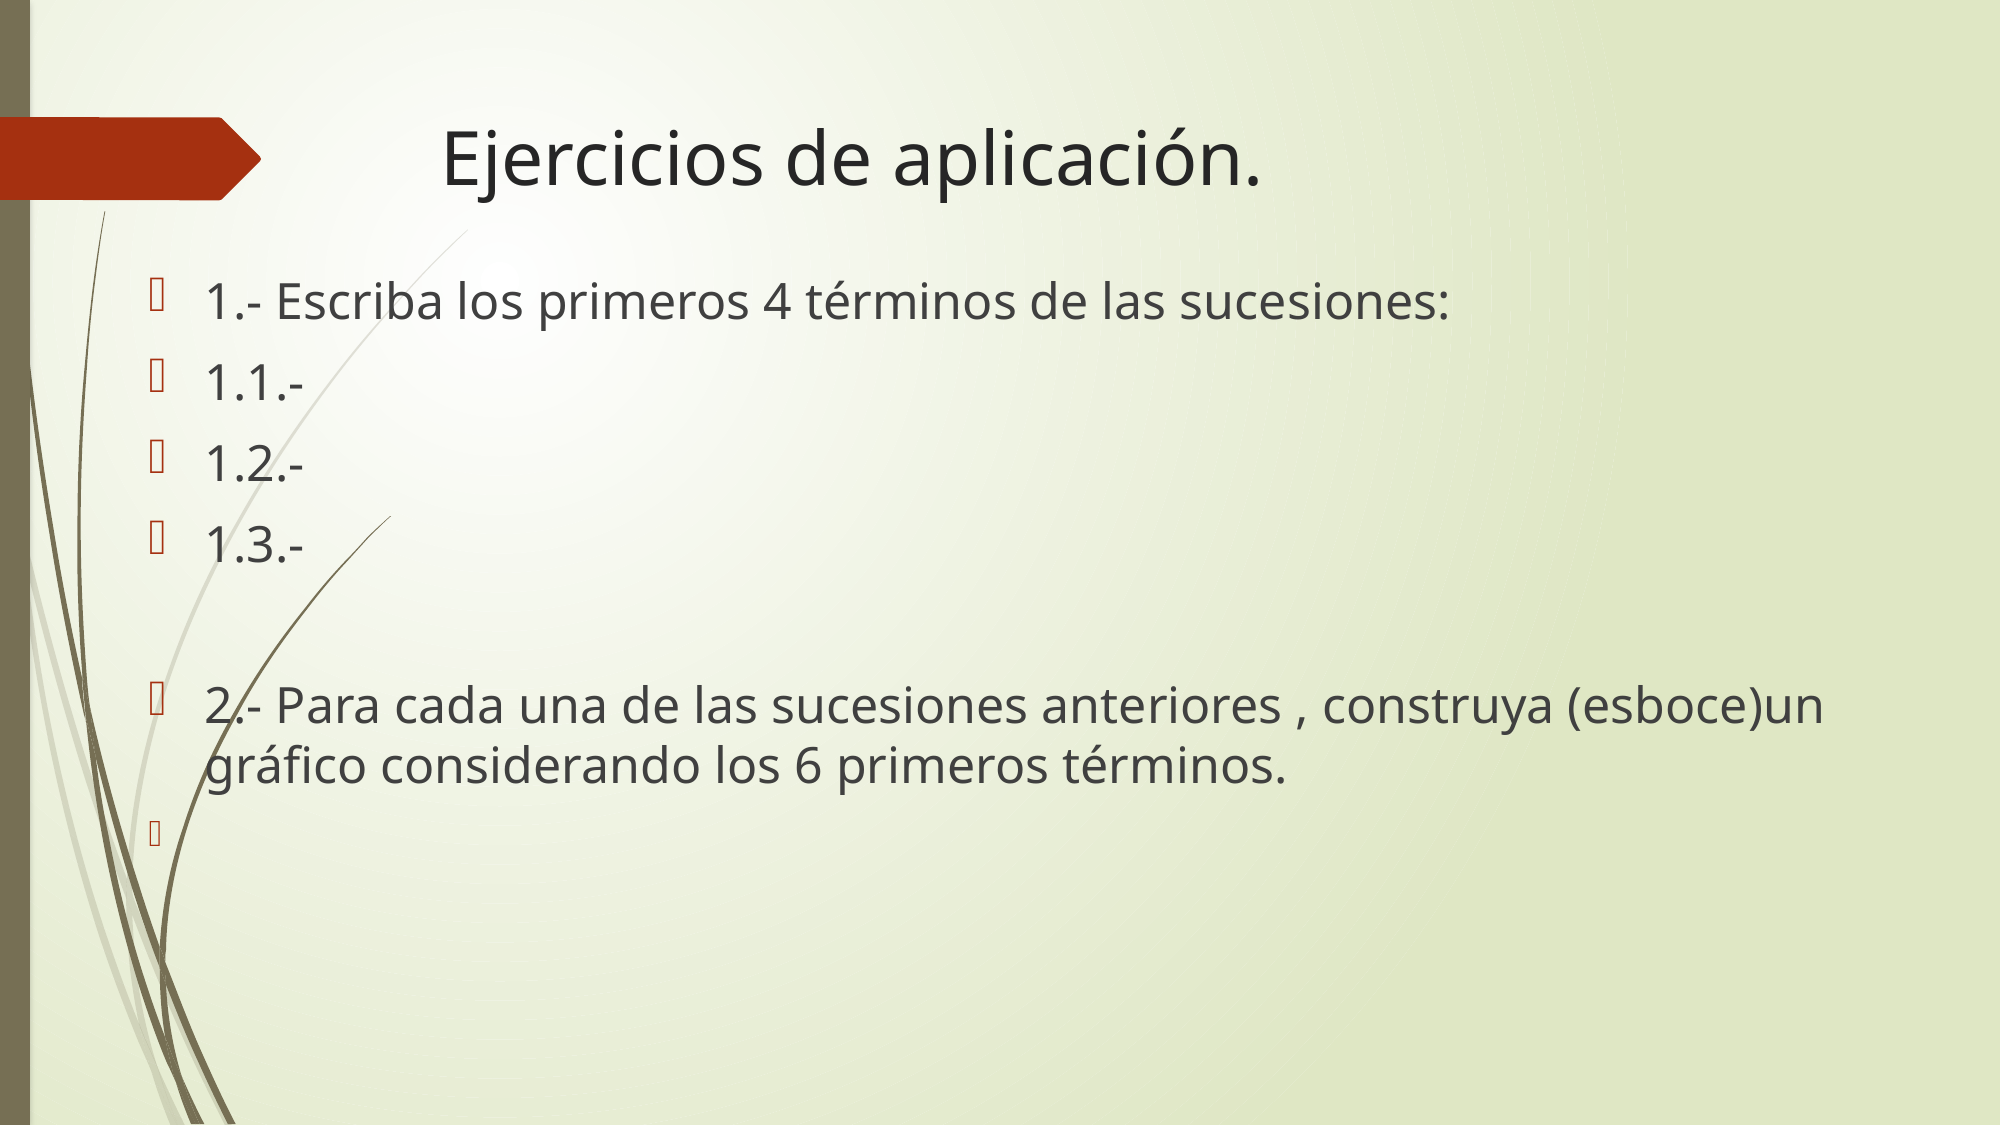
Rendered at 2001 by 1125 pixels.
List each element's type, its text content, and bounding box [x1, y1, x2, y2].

title Ejercicios de aplicación. [425, 102, 1888, 313]
